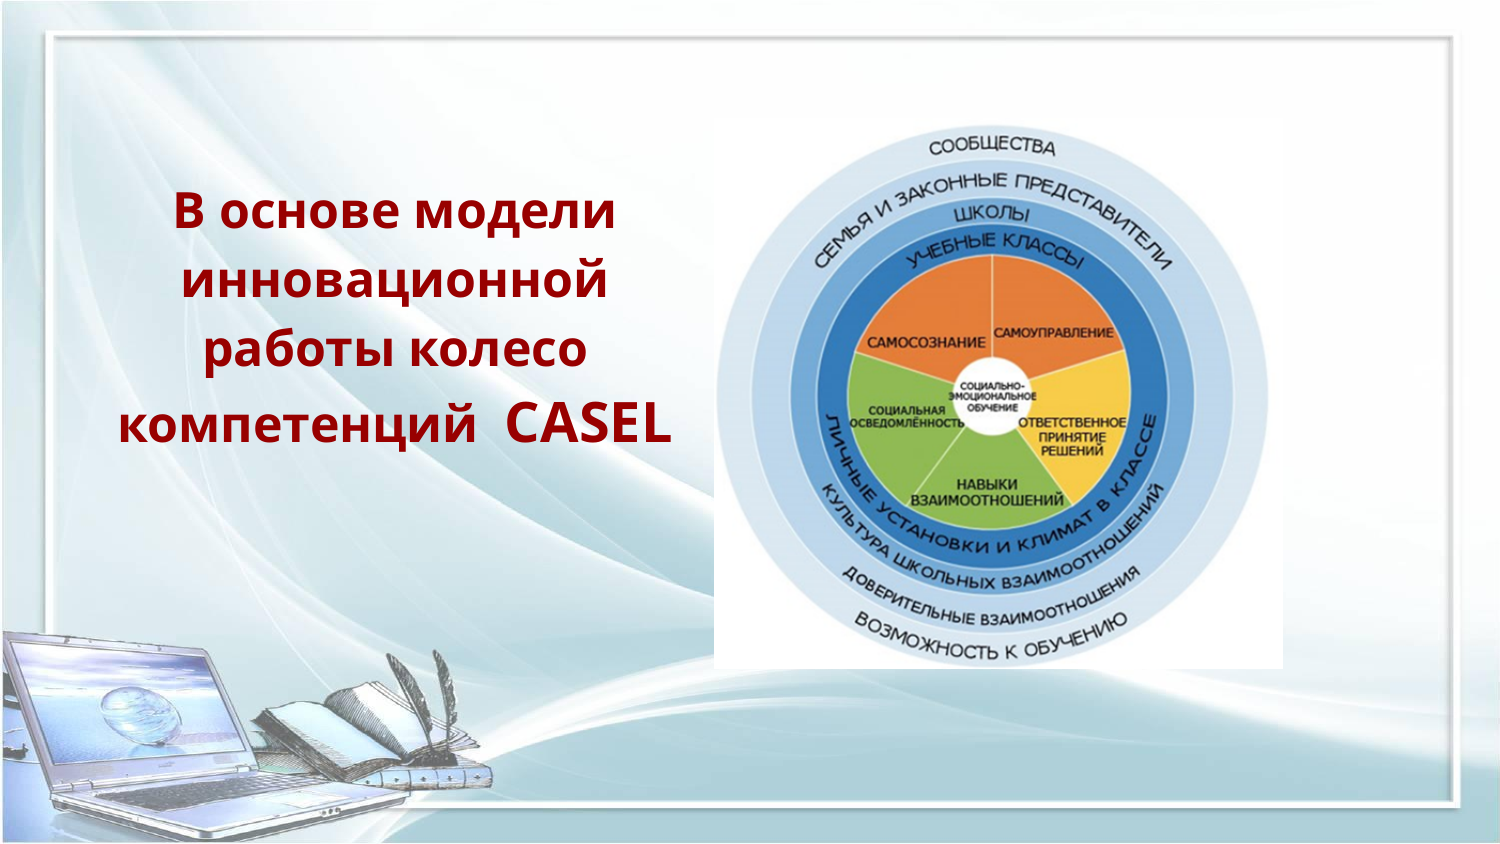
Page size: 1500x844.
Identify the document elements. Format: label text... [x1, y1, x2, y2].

picture [0, 0, 1500, 844]
list В основе модели инновационной работы колесо компетенций CASEL [76, 130, 709, 494]
